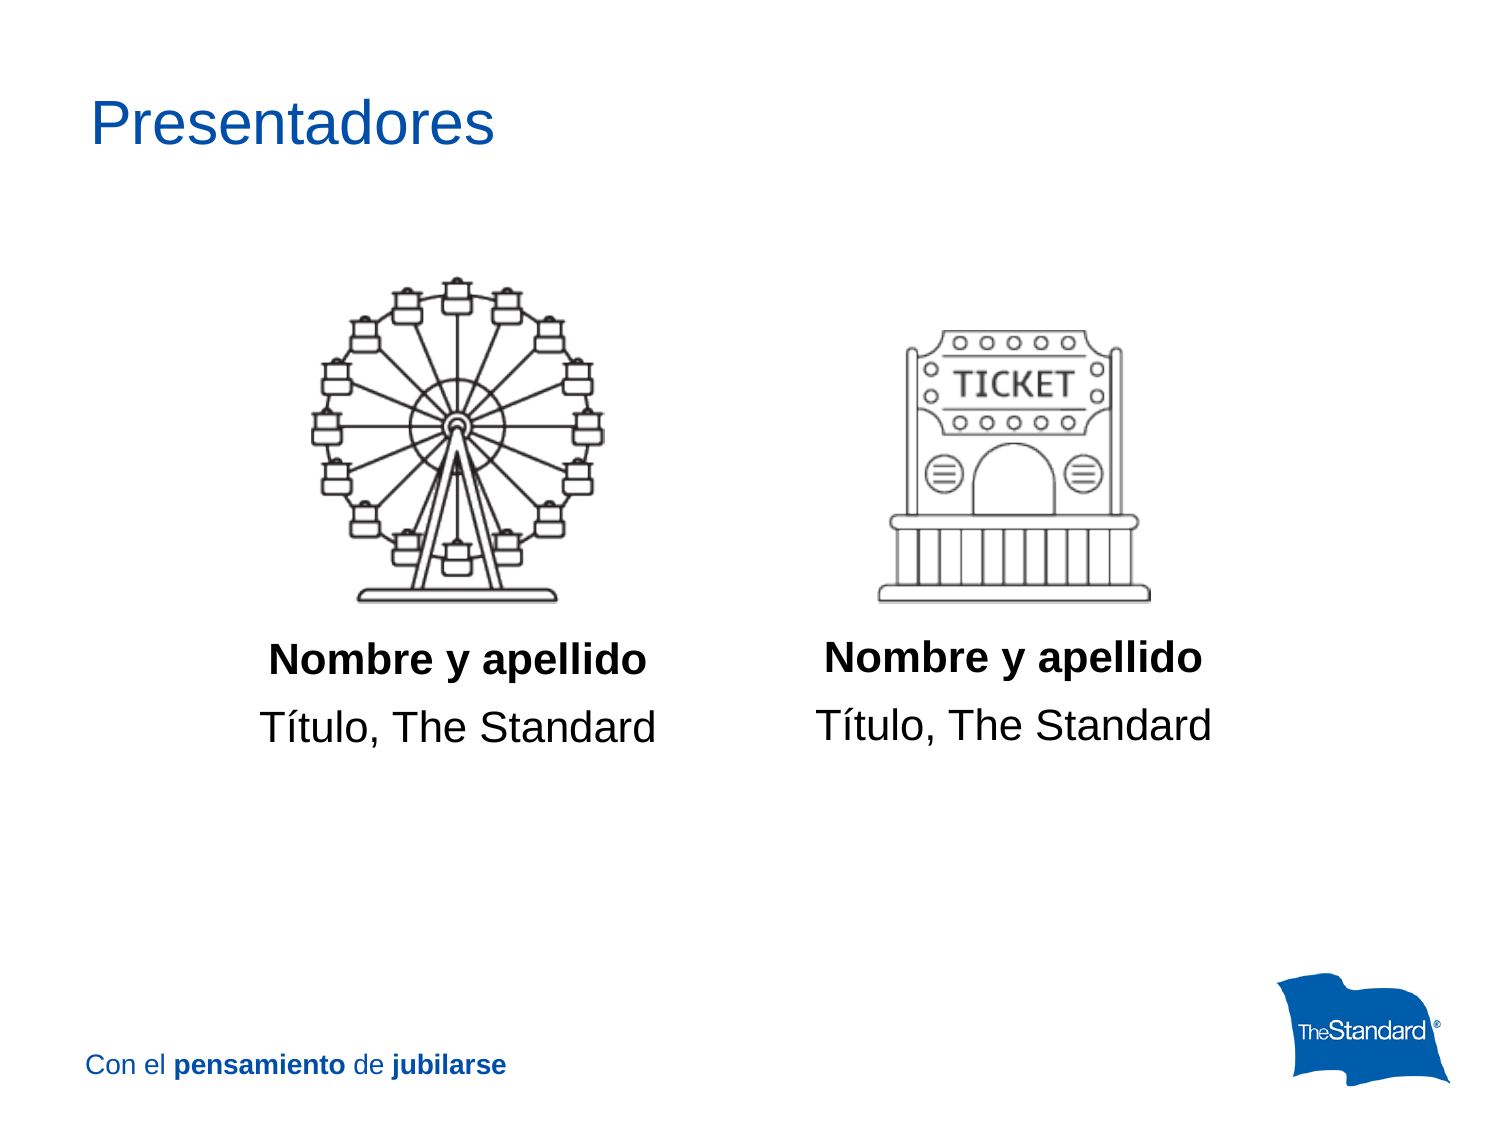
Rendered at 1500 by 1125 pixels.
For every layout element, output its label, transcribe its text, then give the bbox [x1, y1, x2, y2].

picture [877, 330, 1151, 604]
text_box Nombre y apellido Título, The Standard [760, 627, 1267, 849]
text_box Nombre y apellido Título, The Standard [204, 629, 712, 851]
picture [311, 276, 605, 604]
title Presentadores [75, 75, 1413, 163]
picture [1248, 945, 1479, 1114]
text_box Con el pensamiento de jubilarse [73, 1044, 1199, 1096]
